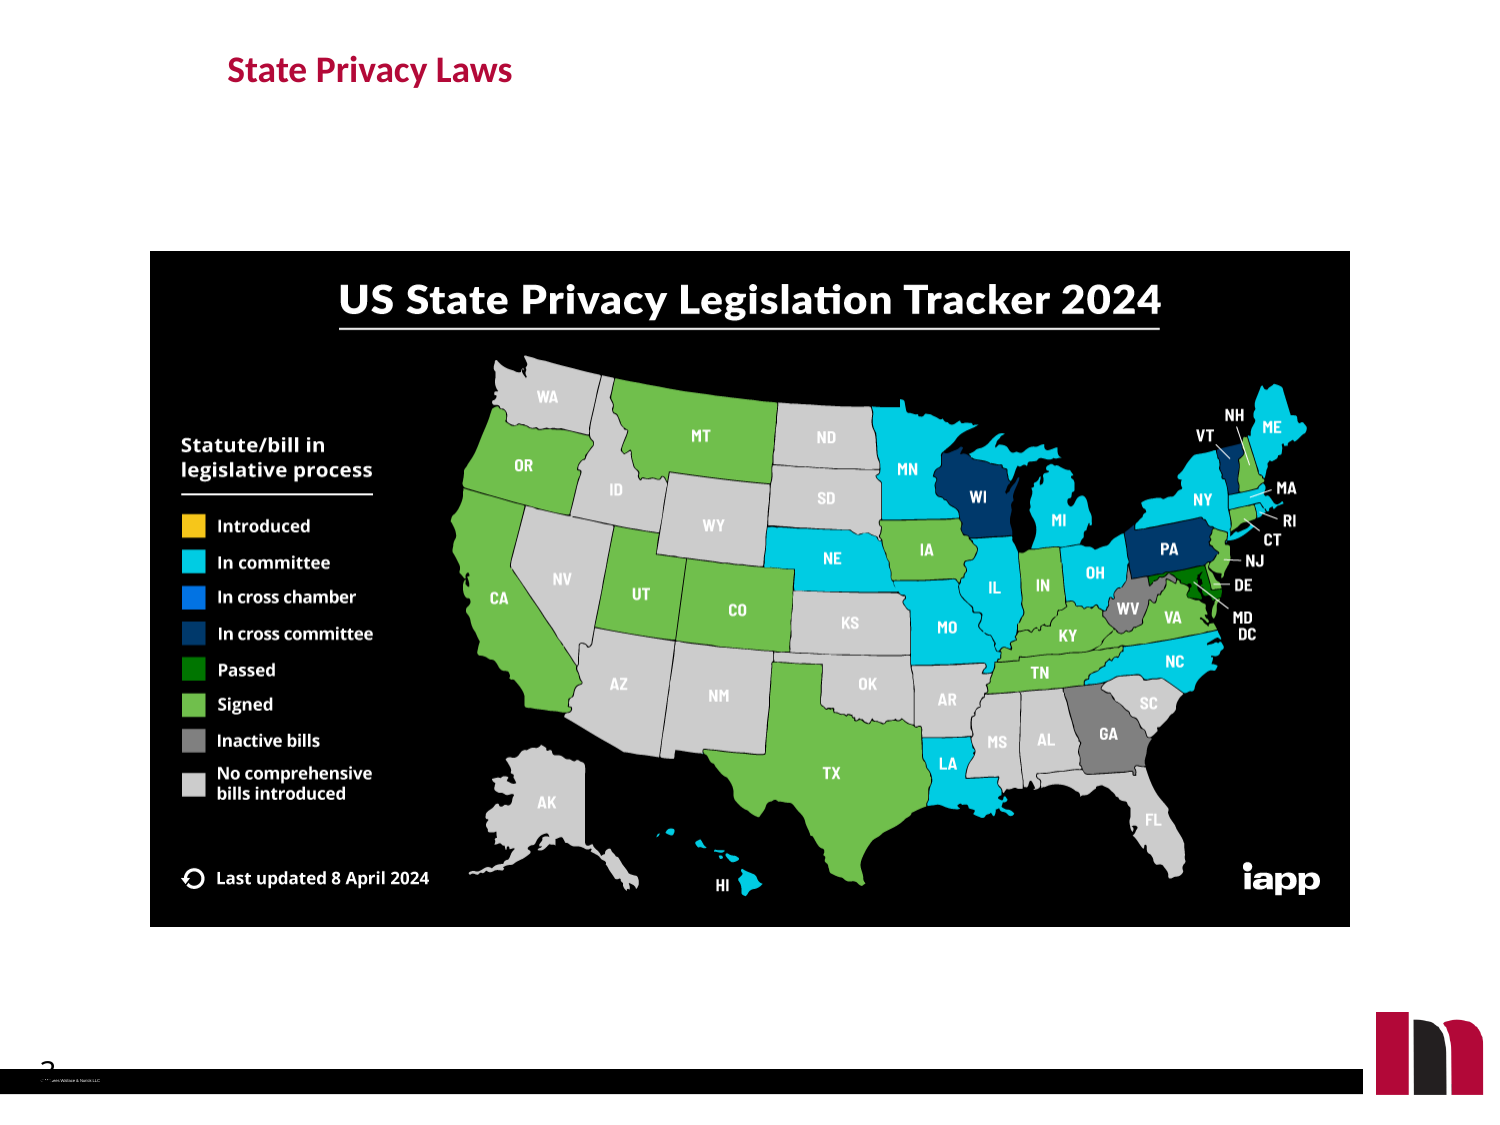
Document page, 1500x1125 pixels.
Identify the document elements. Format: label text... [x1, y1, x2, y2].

title State Privacy Laws [137, 45, 1450, 150]
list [149, 251, 1351, 928]
picture [1376, 1012, 1484, 1095]
slide_number 3 [24, 1012, 338, 1088]
